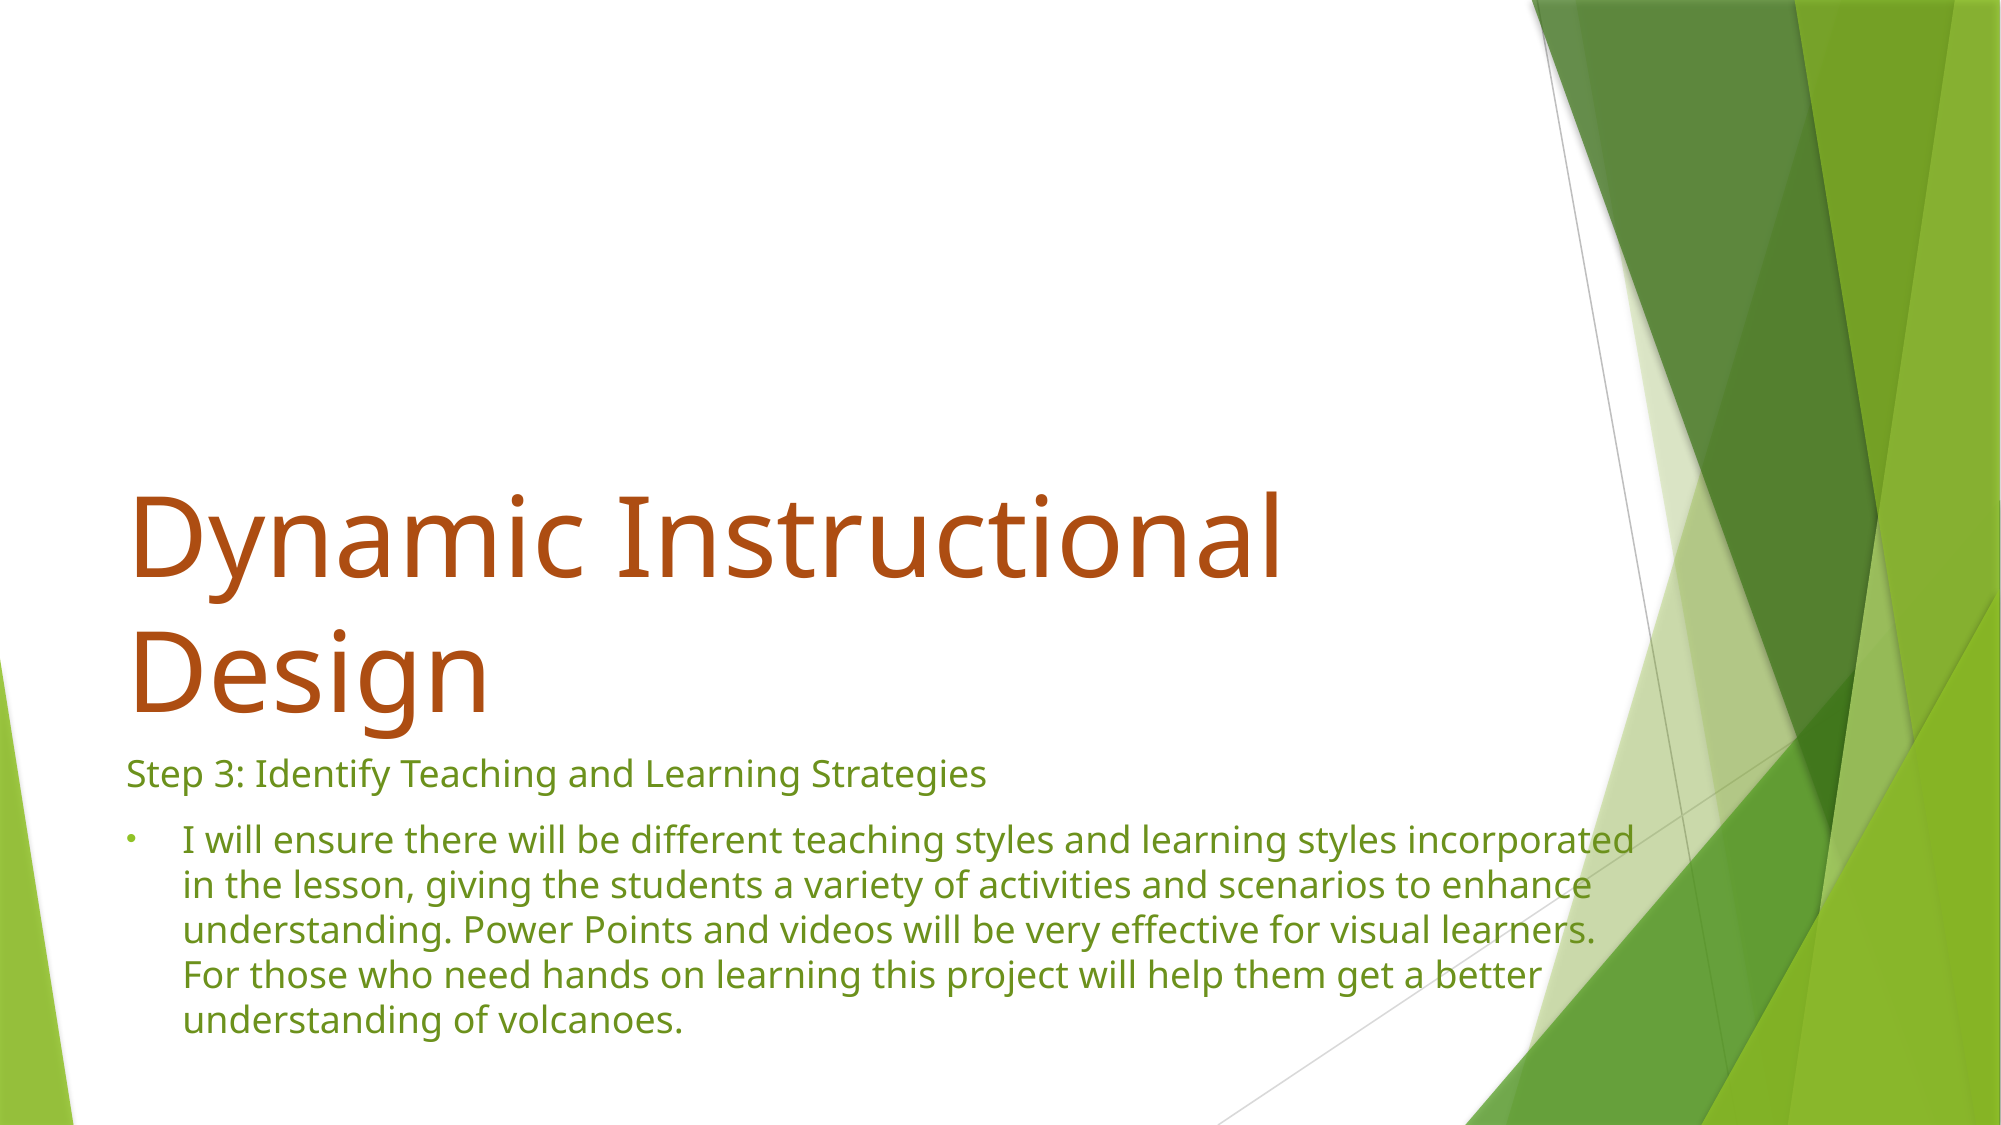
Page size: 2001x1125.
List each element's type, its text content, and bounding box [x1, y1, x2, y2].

list Step 3: Identify Teaching and Learning Strategies I will ensure there will be different teaching styles and learning styles incorporated in the lesson, giving the students a variety of activities and scenarios to enhance understanding. Power Points and videos will be very effective for visual learners. For those who need hands on learning this project will help them get a better understanding of volcanoes. [111, 742, 1664, 1125]
title Dynamic Instructional Design [111, 443, 1522, 742]
